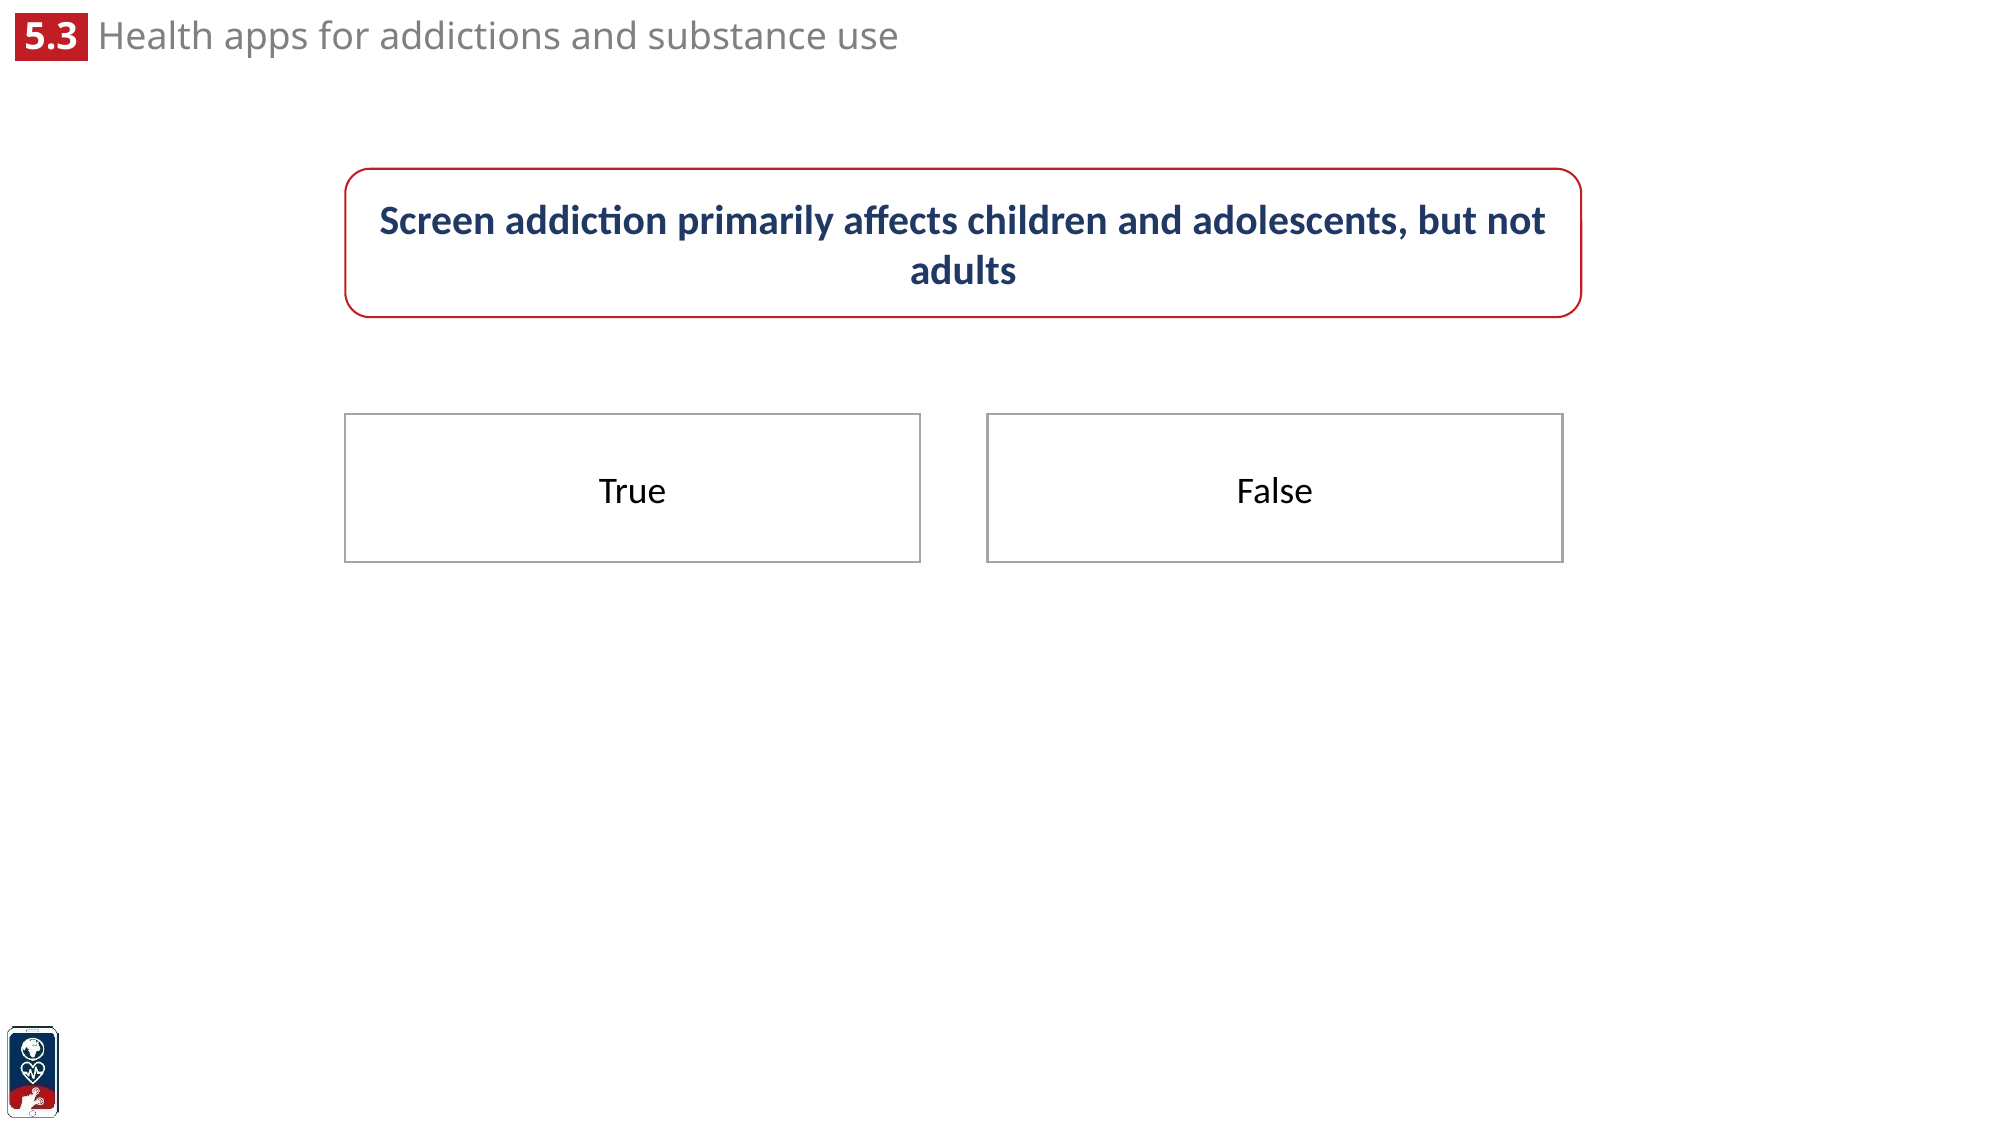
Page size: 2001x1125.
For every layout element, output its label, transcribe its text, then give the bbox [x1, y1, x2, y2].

text_box True [344, 413, 921, 563]
text_box False [986, 413, 1564, 563]
text_box Screen addiction primarily affects children and adolescents, but not adults [344, 167, 1583, 319]
picture [7, 1026, 59, 1118]
